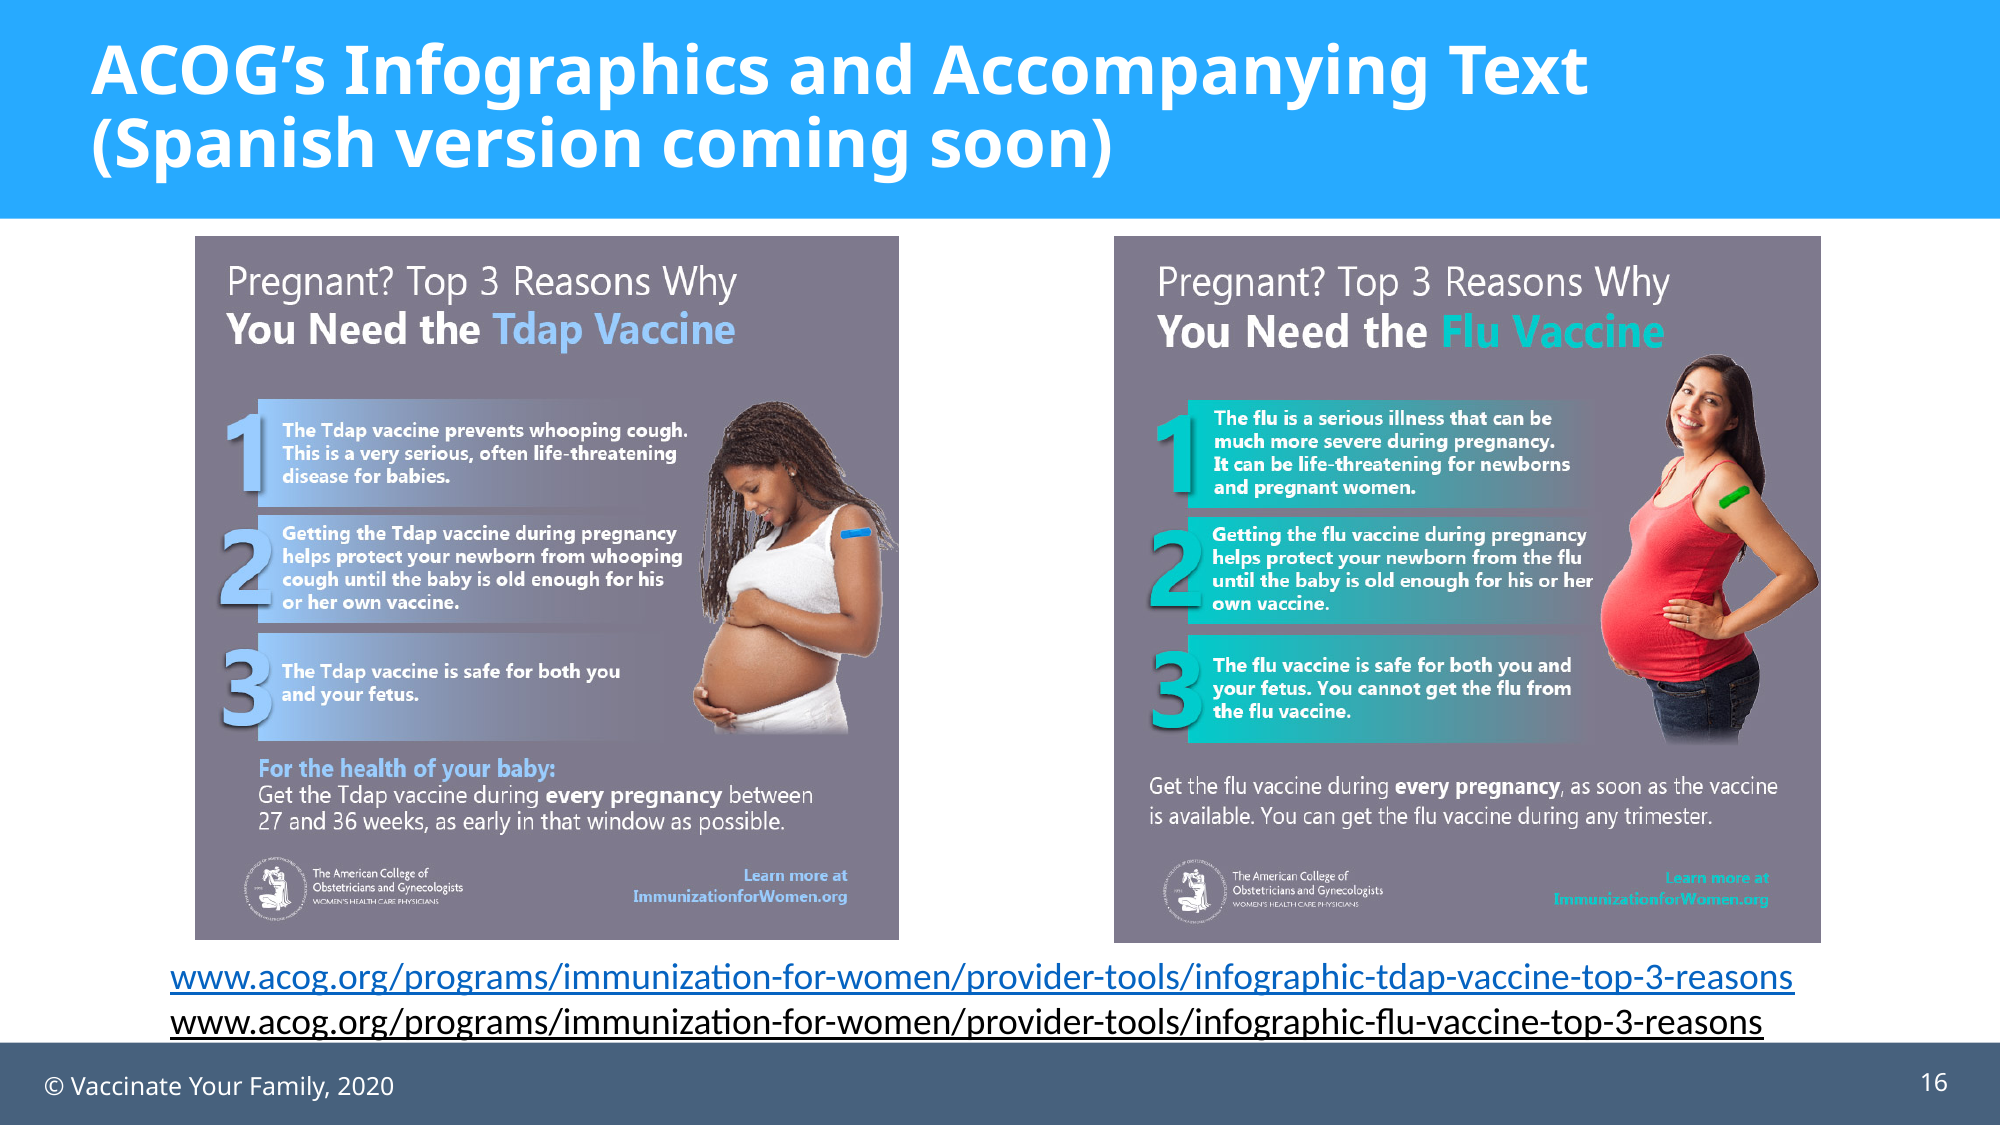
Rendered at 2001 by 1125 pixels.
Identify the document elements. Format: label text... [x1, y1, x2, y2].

picture [195, 236, 899, 940]
slide_number 16 [1513, 1053, 1964, 1114]
picture [1114, 236, 1821, 943]
title ACOG’s Infographics and Accompanying Text (Spanish version coming soon) [76, 28, 1863, 191]
text_box www.acog.org/programs/immunization-for-women/provider-tools/infographic-tdap-vaccine-top-3-reasons www.acog.org/programs/immunization-for-women/provider-tools/infographic-flu-vaccine-top-3-reasons [155, 944, 1845, 1050]
